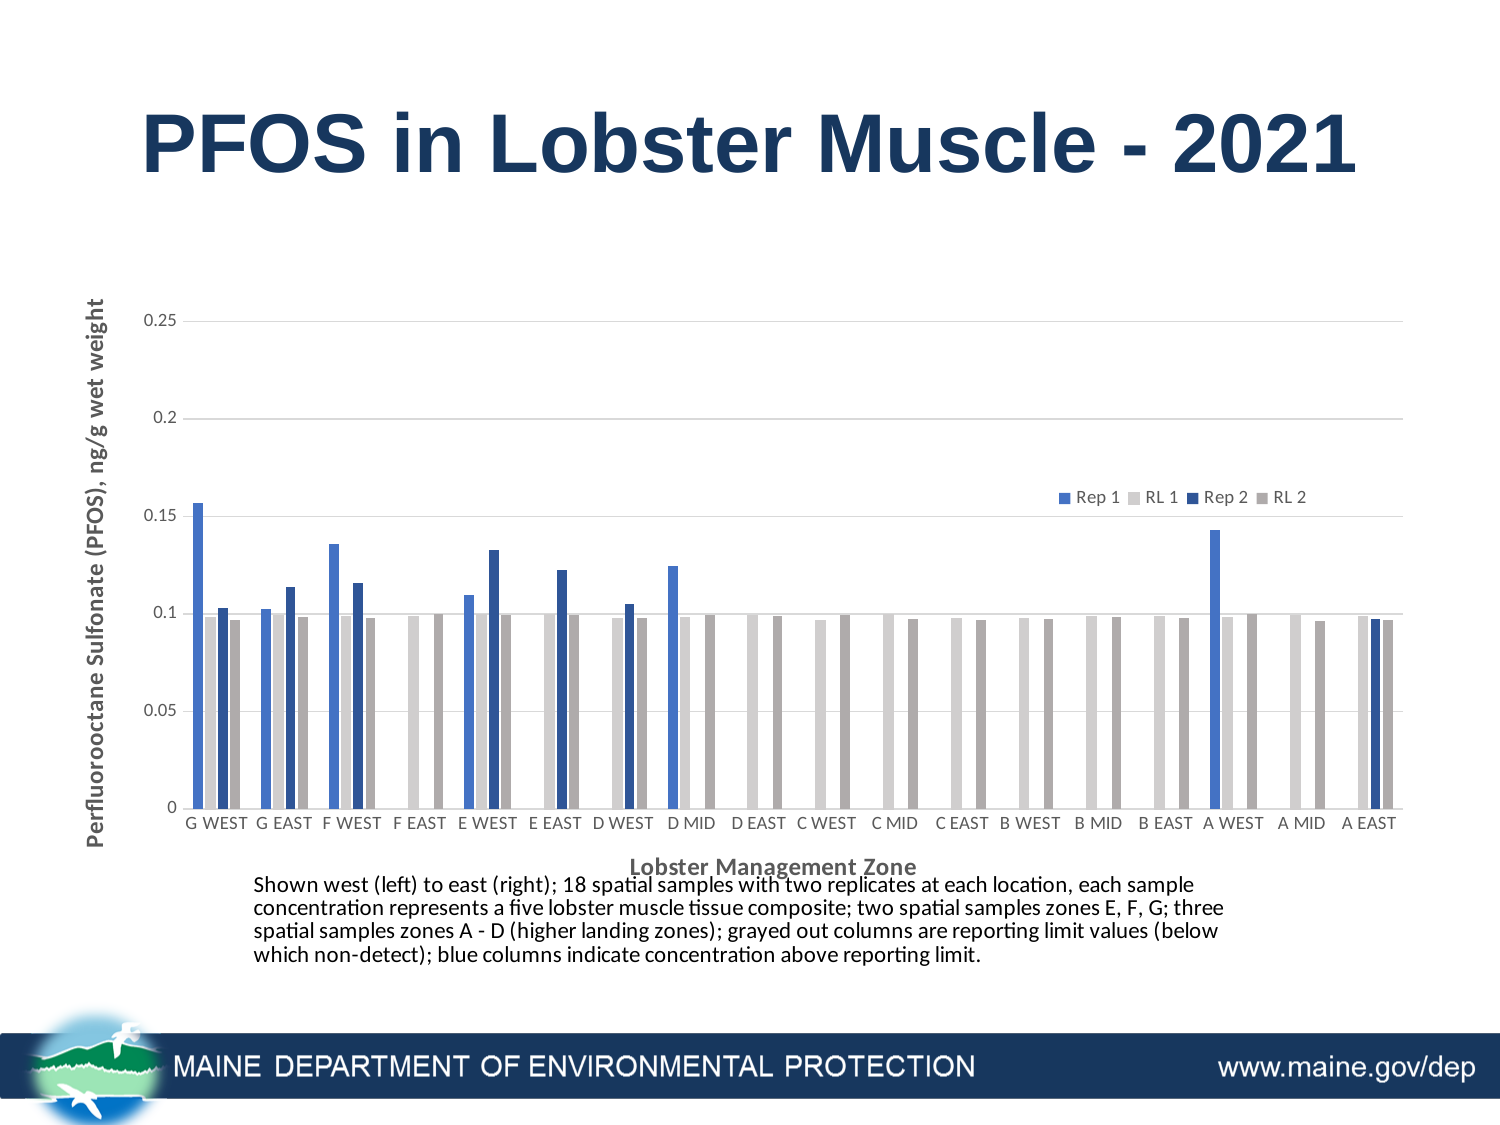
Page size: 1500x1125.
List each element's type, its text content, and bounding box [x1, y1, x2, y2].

chart [74, 262, 1426, 1006]
picture [0, 999, 1500, 1125]
title PFOS in Lobster Muscle - 2021 [75, 45, 1425, 233]
